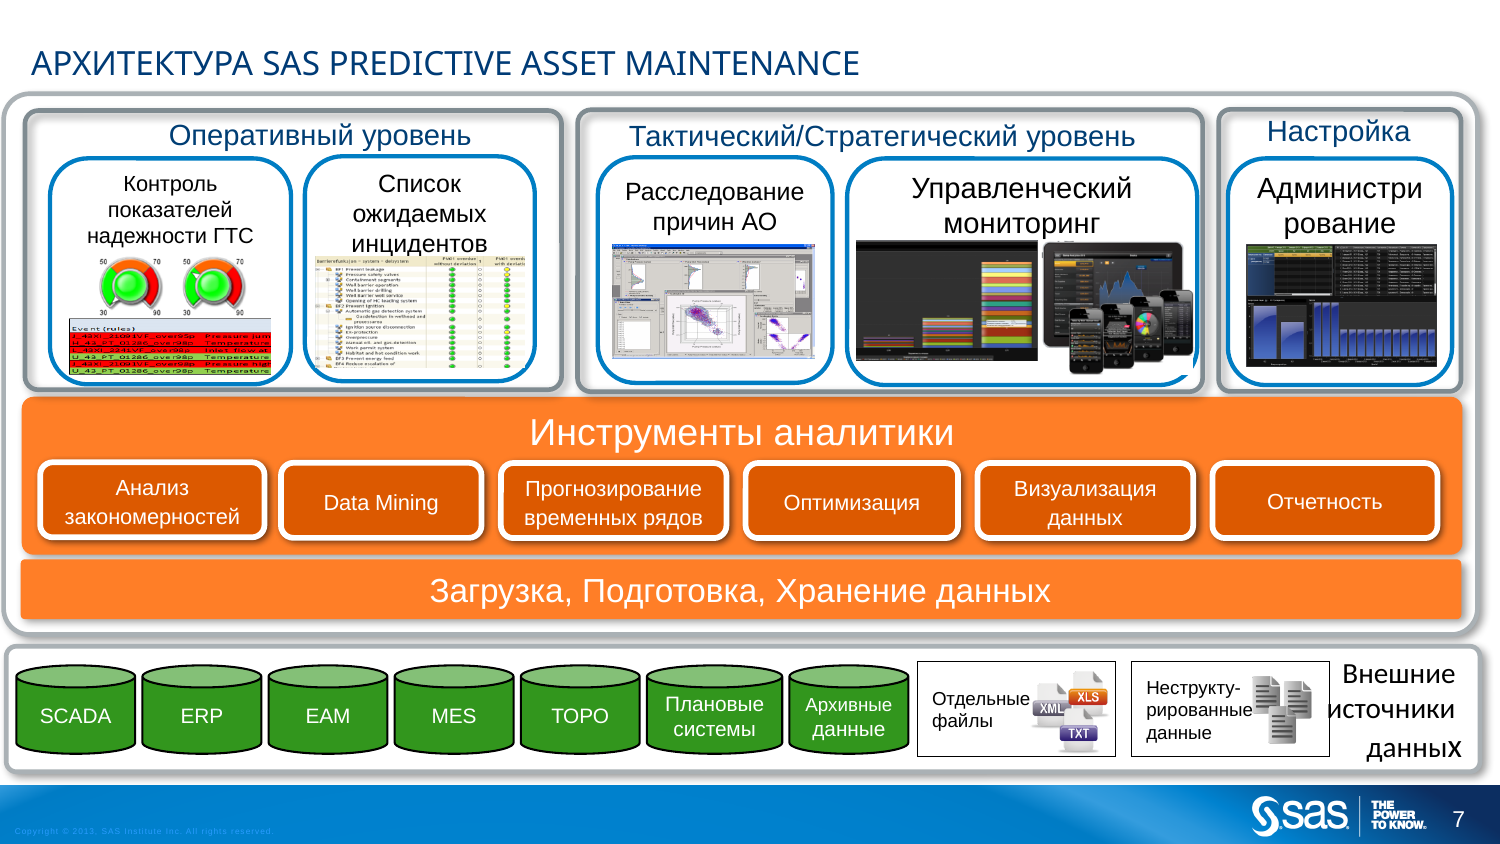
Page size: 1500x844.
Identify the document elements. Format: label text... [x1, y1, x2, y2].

text_box [520, 665, 639, 687]
text_box Тактический/Стратегический уровень [614, 110, 1152, 160]
picture [0, 785, 1500, 844]
text_box ERP [142, 665, 262, 754]
text_box Загрузка, Подготовка, Хранение данных [20, 559, 1462, 620]
text_box Прогнозирование временных рядов [500, 462, 727, 539]
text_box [846, 158, 1437, 386]
text_box SCADA [16, 665, 136, 754]
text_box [597, 156, 833, 384]
text_box 7 [1437, 796, 1500, 840]
text_box Архивные данные [789, 665, 909, 754]
text_box MES [394, 665, 514, 754]
text_box [1216, 107, 1252, 155]
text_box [304, 156, 536, 382]
text_box Data Mining [280, 462, 482, 538]
text_box Администрирование [1445, 170, 1455, 373]
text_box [49, 158, 292, 385]
text_box ТОРО [520, 665, 640, 754]
text_box Анализ закономерностей [40, 462, 265, 538]
text_box [1, 91, 1480, 637]
text_box Плановые системы [646, 665, 783, 754]
text_box Оперативный уровень [153, 109, 487, 159]
text_box Оптимизация [745, 462, 959, 539]
text_box [575, 107, 1205, 394]
text_box Задержка упреждающая [143, 665, 262, 687]
text_box [790, 665, 909, 687]
text_box Инструменты аналитики [21, 396, 1463, 555]
title Архитектура SAS Predictive asset maintenance [16, 34, 1234, 91]
text_box Внешние источники данных [6, 646, 1480, 772]
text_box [1131, 660, 1331, 757]
text_box Задержка реактивная [17, 665, 136, 687]
text_box [1426, 107, 1464, 394]
text_box Опережение упреждающее [648, 665, 783, 687]
text_box Настройка [1252, 104, 1426, 155]
text_box [268, 666, 388, 687]
text_box Отчетность [1212, 462, 1438, 539]
text_box Давление кислого газа Неустойчивое состояние [394, 665, 513, 687]
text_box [917, 660, 1116, 757]
text_box EAM [268, 665, 388, 754]
text_box Визуализация данных [977, 462, 1194, 539]
text_box [22, 108, 564, 392]
